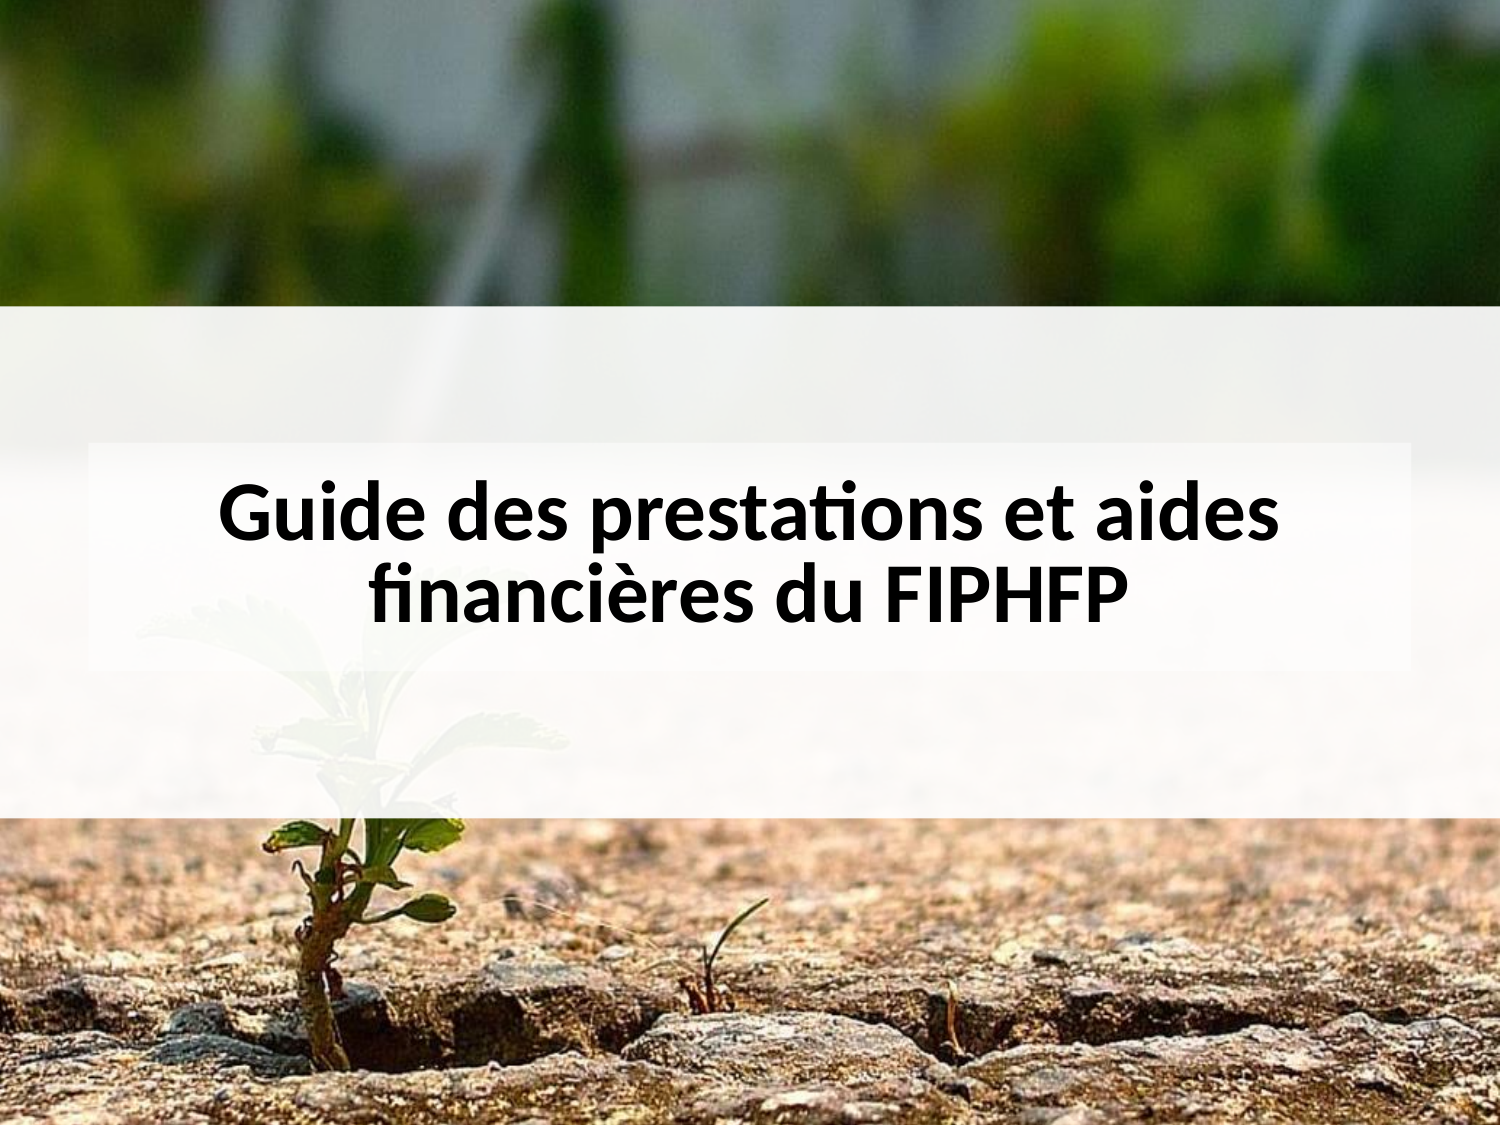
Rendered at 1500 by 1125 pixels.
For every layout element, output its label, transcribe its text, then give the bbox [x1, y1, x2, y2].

list Guide des prestations et aides financières du FIPHFP [88, 442, 1412, 672]
picture [0, 0, 1500, 306]
picture [0, 819, 1500, 1125]
